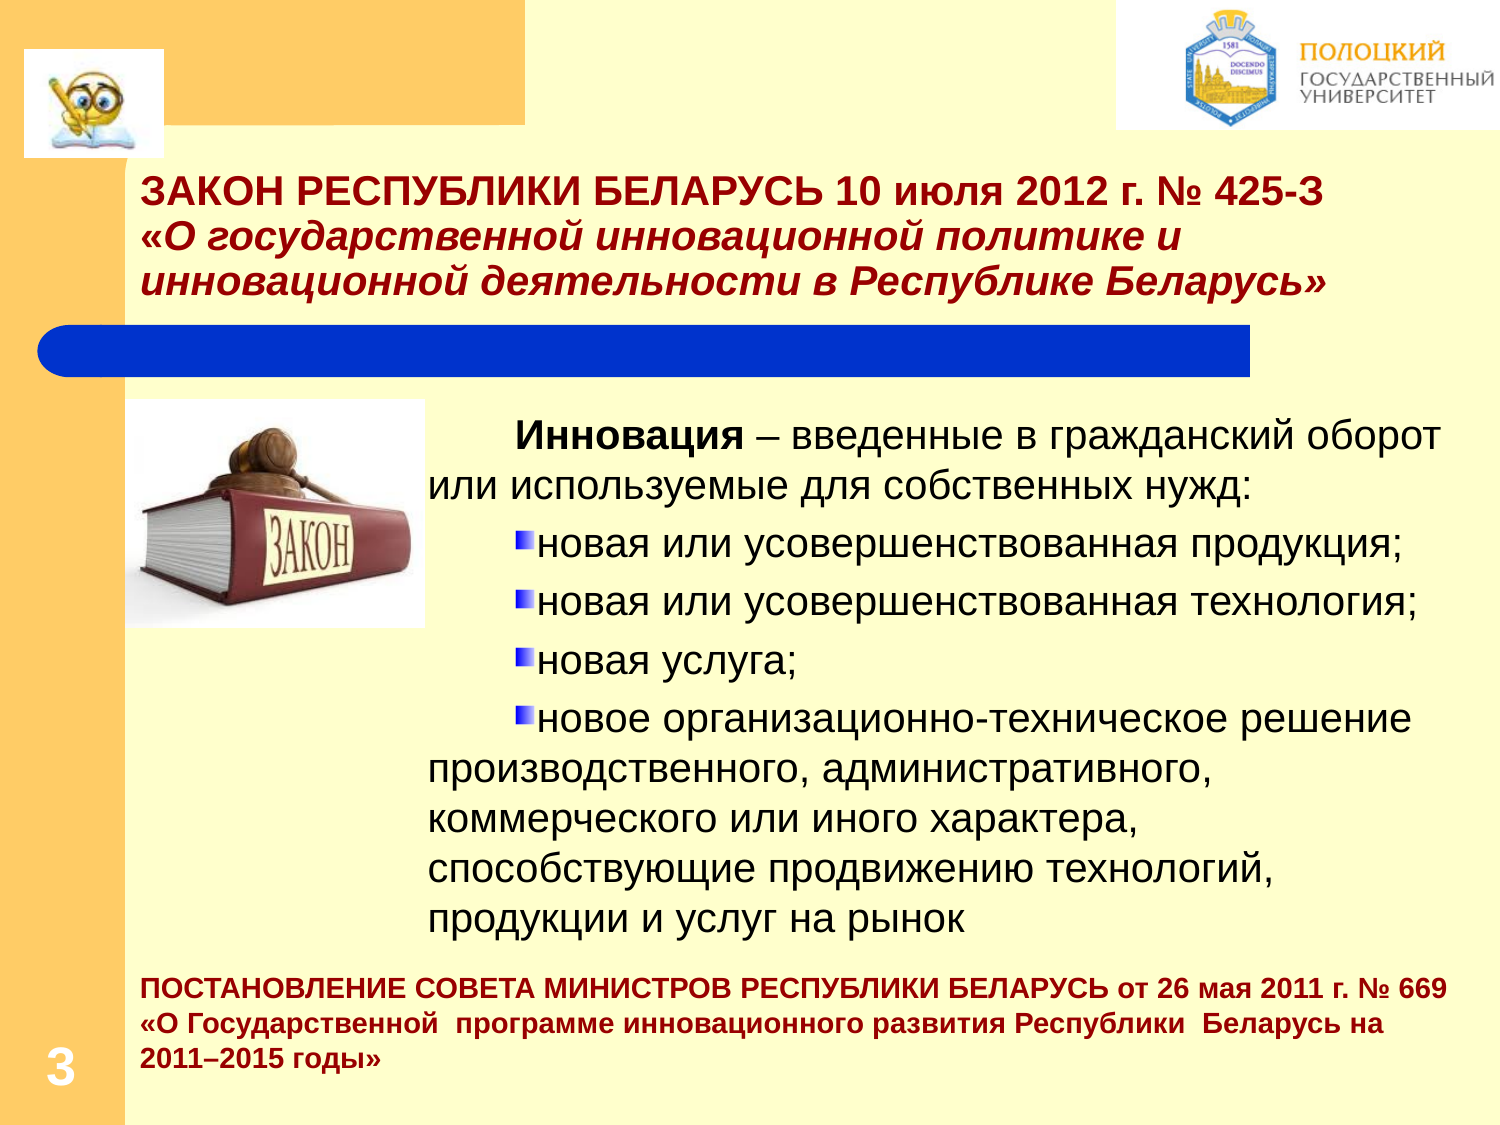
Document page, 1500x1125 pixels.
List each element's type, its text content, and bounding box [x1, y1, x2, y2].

picture [514, 704, 537, 727]
picture [24, 49, 165, 159]
picture [514, 646, 537, 669]
picture [514, 529, 537, 552]
list Инновация – введенные в гражданский оборот или используемые для собственных нужд: новая или усовершенствованная продукция; новая или усовершенствованная технология; новая услуга; новое организационно-техническое решение производственного, административного, коммерческого или иного характера, способствующие продвижению технологий, продукции и услуг на рынок [412, 399, 1463, 962]
picture [124, 399, 426, 629]
picture [514, 588, 537, 611]
picture [1115, 0, 1500, 131]
title ЗАКОН РЕСПУБЛИКИ БЕЛАРУСЬ 10 июля 2012 г. № 425-З «О государственной инновационной политике и инновационной деятельности в Республике Беларусь» [124, 124, 1426, 313]
text_box ПОСТАНОВЛЕНИЕ СОВЕТА МИНИСТРОВ РЕСПУБЛИКИ БЕЛАРУСЬ от 26 мая 2011 г. № 669 «О Государственной программе инновационного развития Республики Беларусь на 2011–2015 годы» [124, 962, 1475, 1083]
slide_number 3 [13, 1023, 111, 1105]
